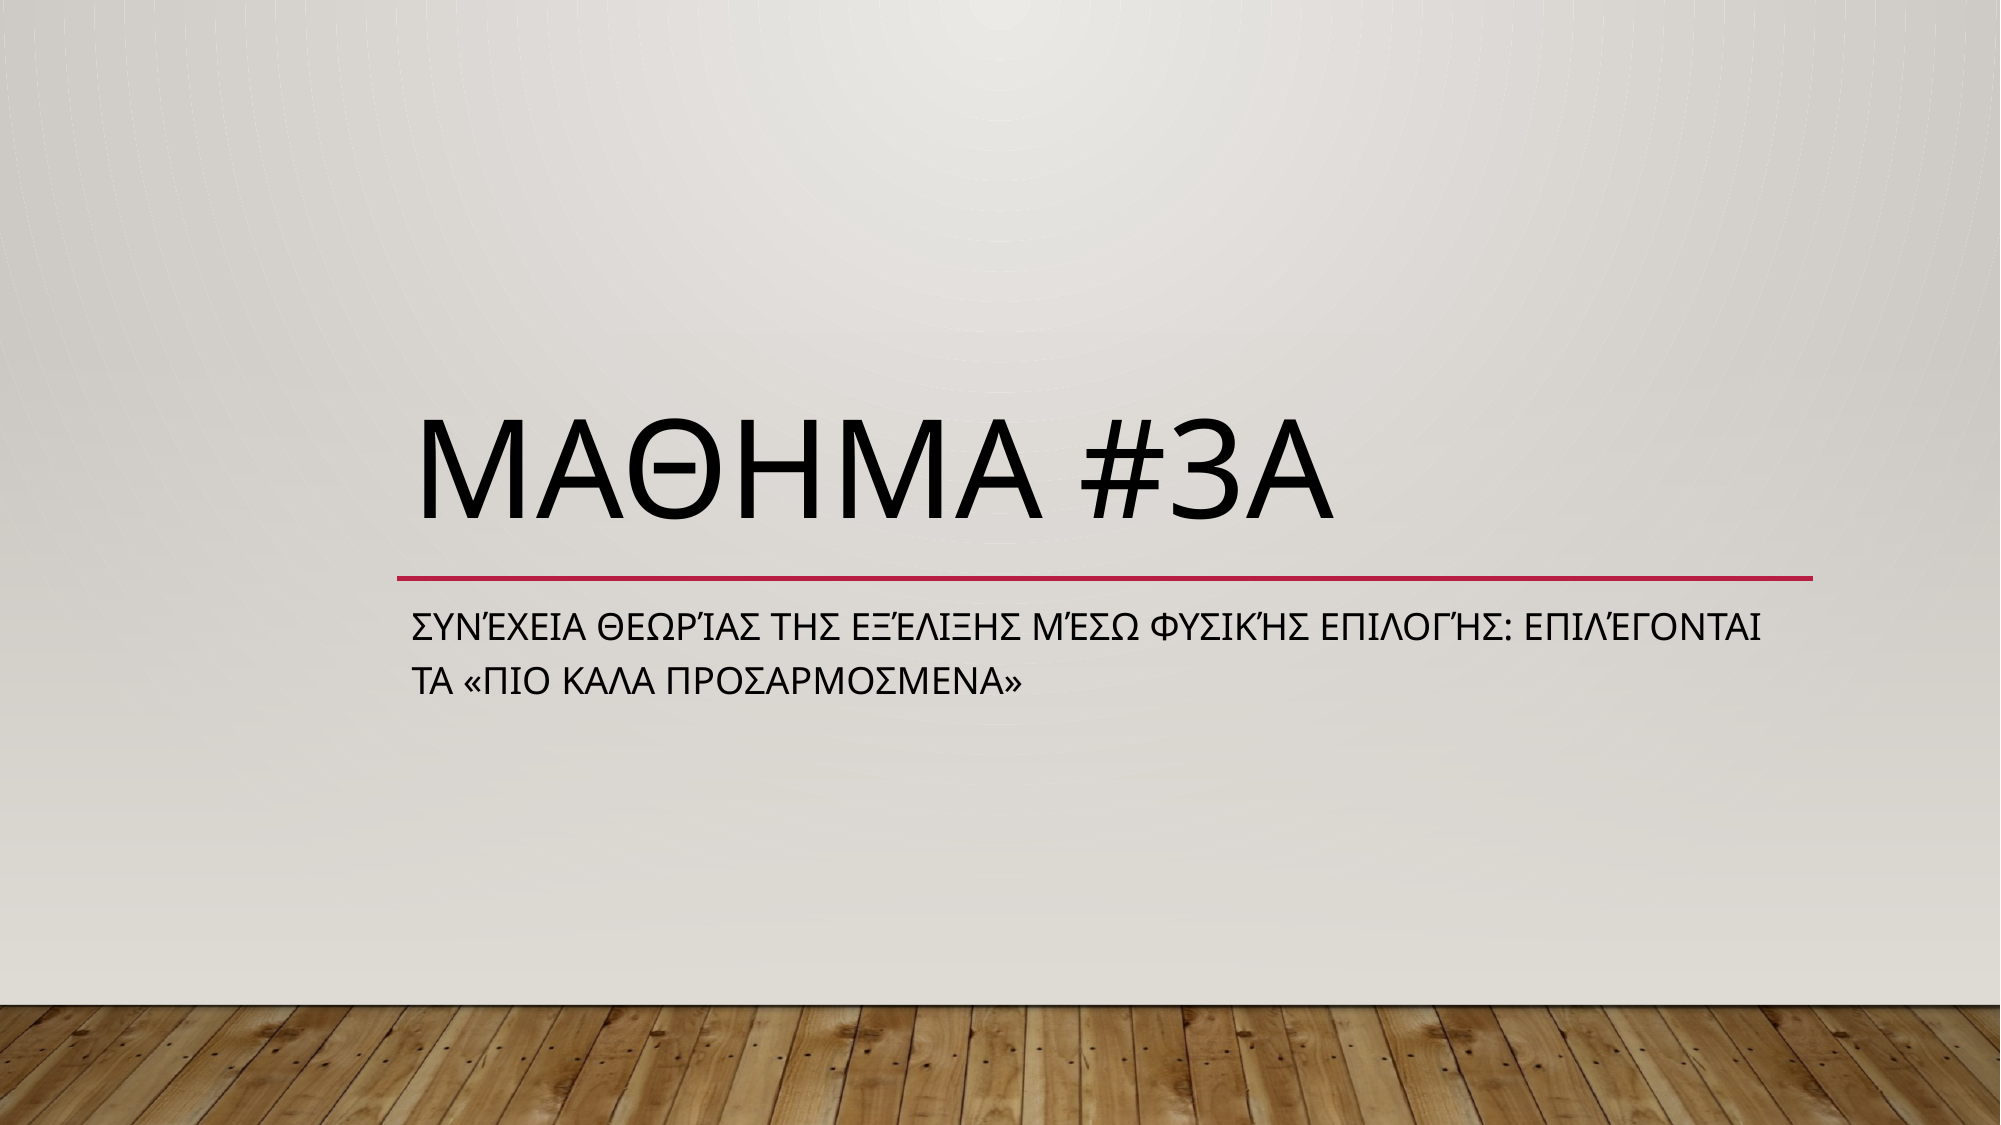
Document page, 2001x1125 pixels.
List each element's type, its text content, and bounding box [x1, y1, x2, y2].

subtitle Συνέχεια Θεωρίας της Εξέλιξης μέσω Φυσικής Επιλογής: Επιλέγονται τα «ΠΙΟ ΚΑΛΑ ΠΡΟΣΑΡΜΟΣΜΕΝΑ» [396, 579, 1814, 740]
title ΜΑΘΗΜΑ #3Α [396, 131, 1814, 549]
picture [0, 1005, 2000, 1125]
